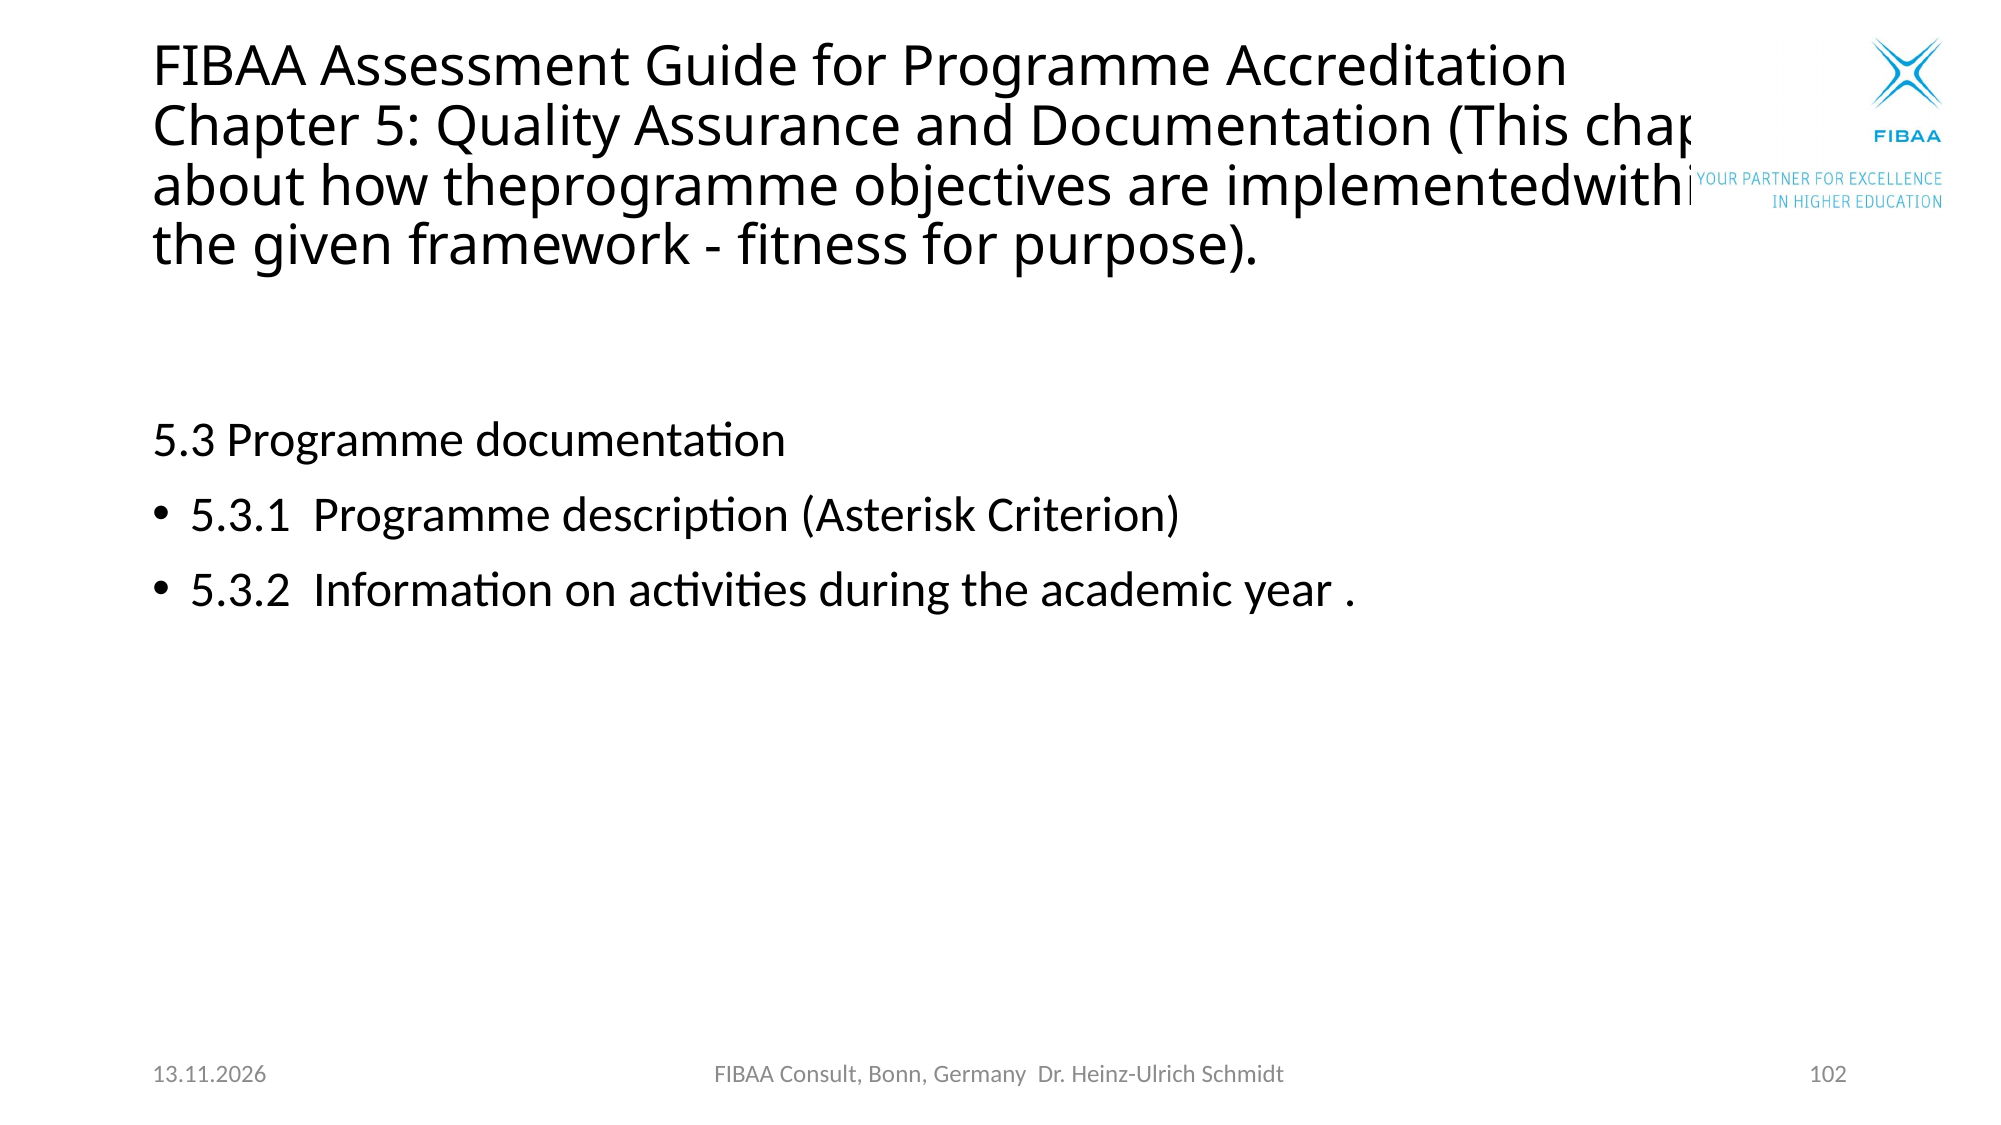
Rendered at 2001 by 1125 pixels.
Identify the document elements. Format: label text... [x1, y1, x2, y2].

footer FIBAA Consult, Bonn, Germany Dr. Heinz-Ulrich Schmidt [662, 1042, 1338, 1103]
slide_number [137, 1042, 588, 1103]
slide_number 102 [1412, 1042, 1863, 1103]
picture [1691, 37, 1942, 215]
list 5.3 Programme documentation 5.3.1 Programme description (Asterisk Criterion) 5.3.2 Information on activities during the academic year . [137, 314, 1863, 1014]
title FIBAA Assessment Guide for Programme Accreditation Chapter 5: Quality Assurance and Documentation (This chapter is about how theprogramme objectives are implementedwithin the given framework - fitness for purpose). [137, 0, 1863, 314]
